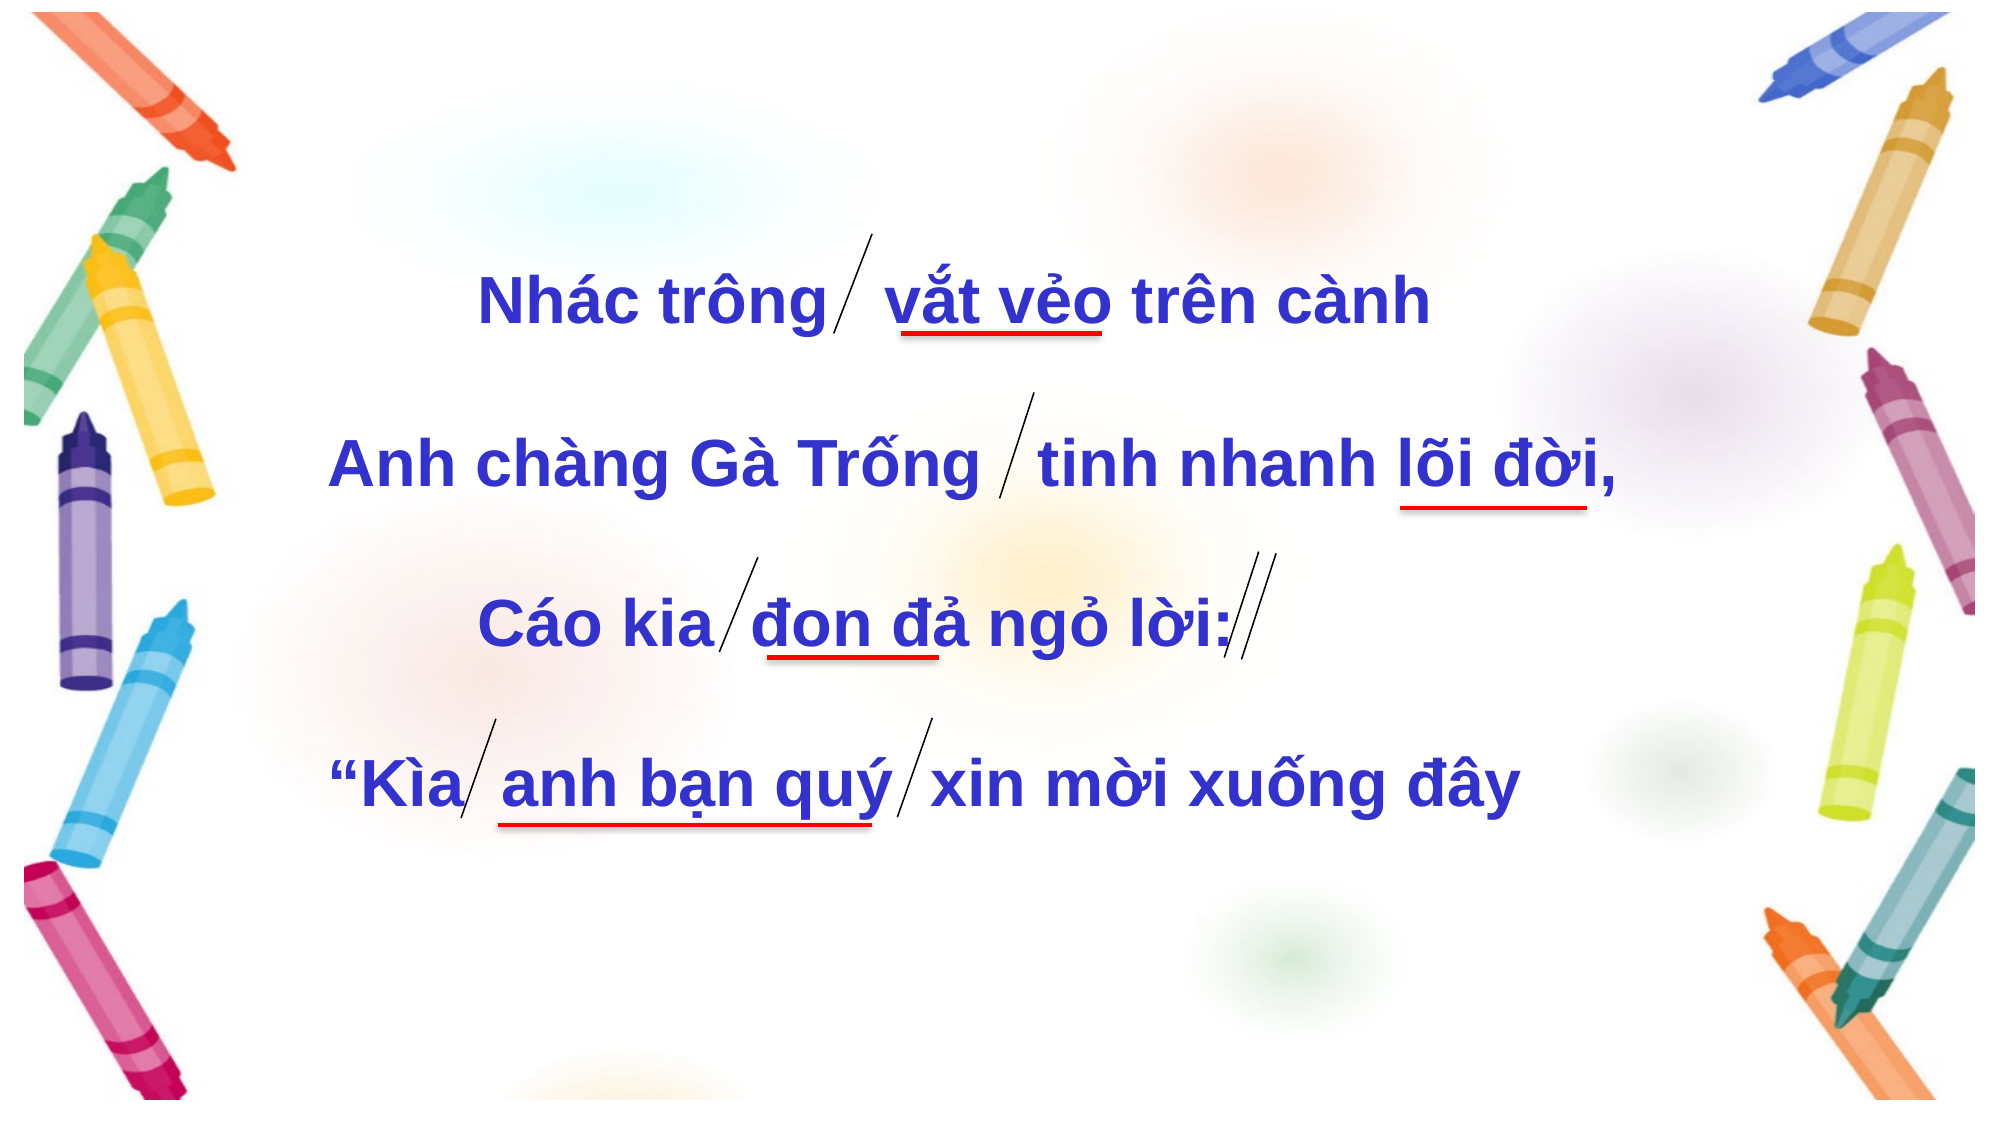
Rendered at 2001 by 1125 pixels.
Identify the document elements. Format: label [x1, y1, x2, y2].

picture [23, 12, 1976, 1101]
text_box [1224, 551, 1242, 658]
text_box [719, 556, 759, 653]
text_box [460, 718, 497, 819]
text_box [1241, 553, 1277, 660]
text_box [833, 233, 873, 334]
text_box [999, 392, 1035, 499]
text_box [897, 717, 933, 818]
